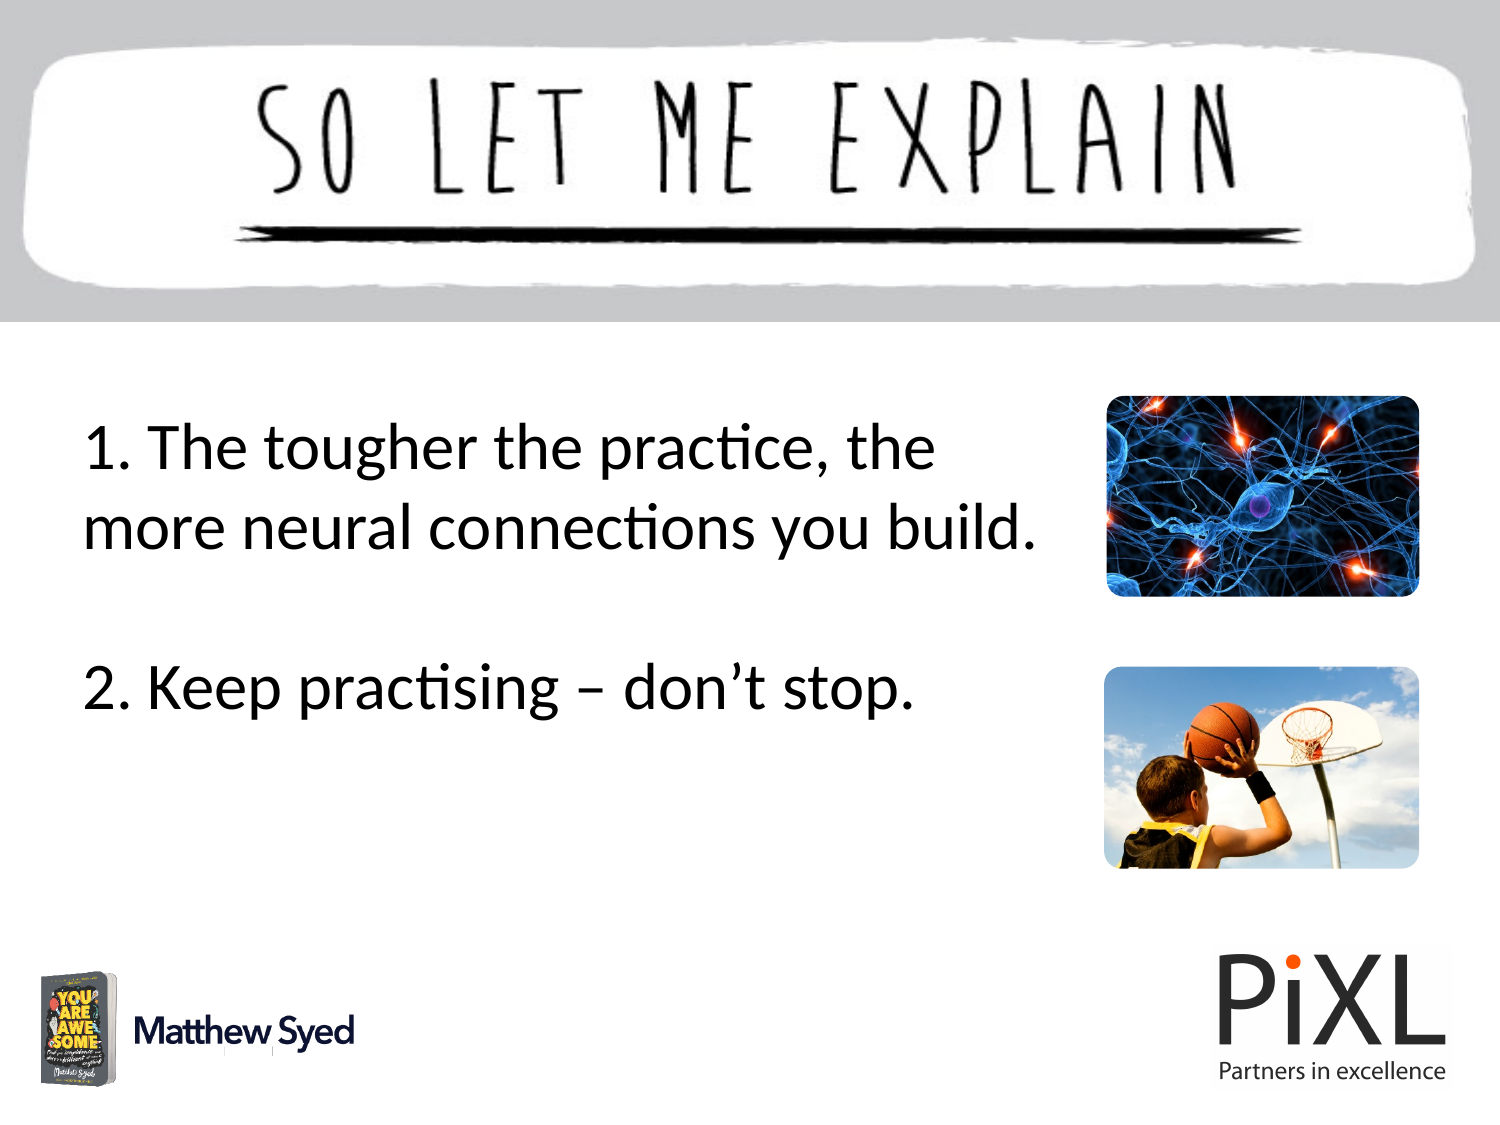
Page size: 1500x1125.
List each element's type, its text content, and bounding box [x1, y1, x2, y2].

picture [1103, 666, 1420, 869]
picture [1209, 945, 1454, 1091]
picture [37, 965, 121, 1091]
text_box 1. The tougher the practice, the more neural connections you build. 2. Keep practising – don’t stop. [67, 395, 1420, 811]
picture [129, 1000, 359, 1056]
picture [1106, 395, 1420, 597]
picture [0, 0, 1500, 322]
